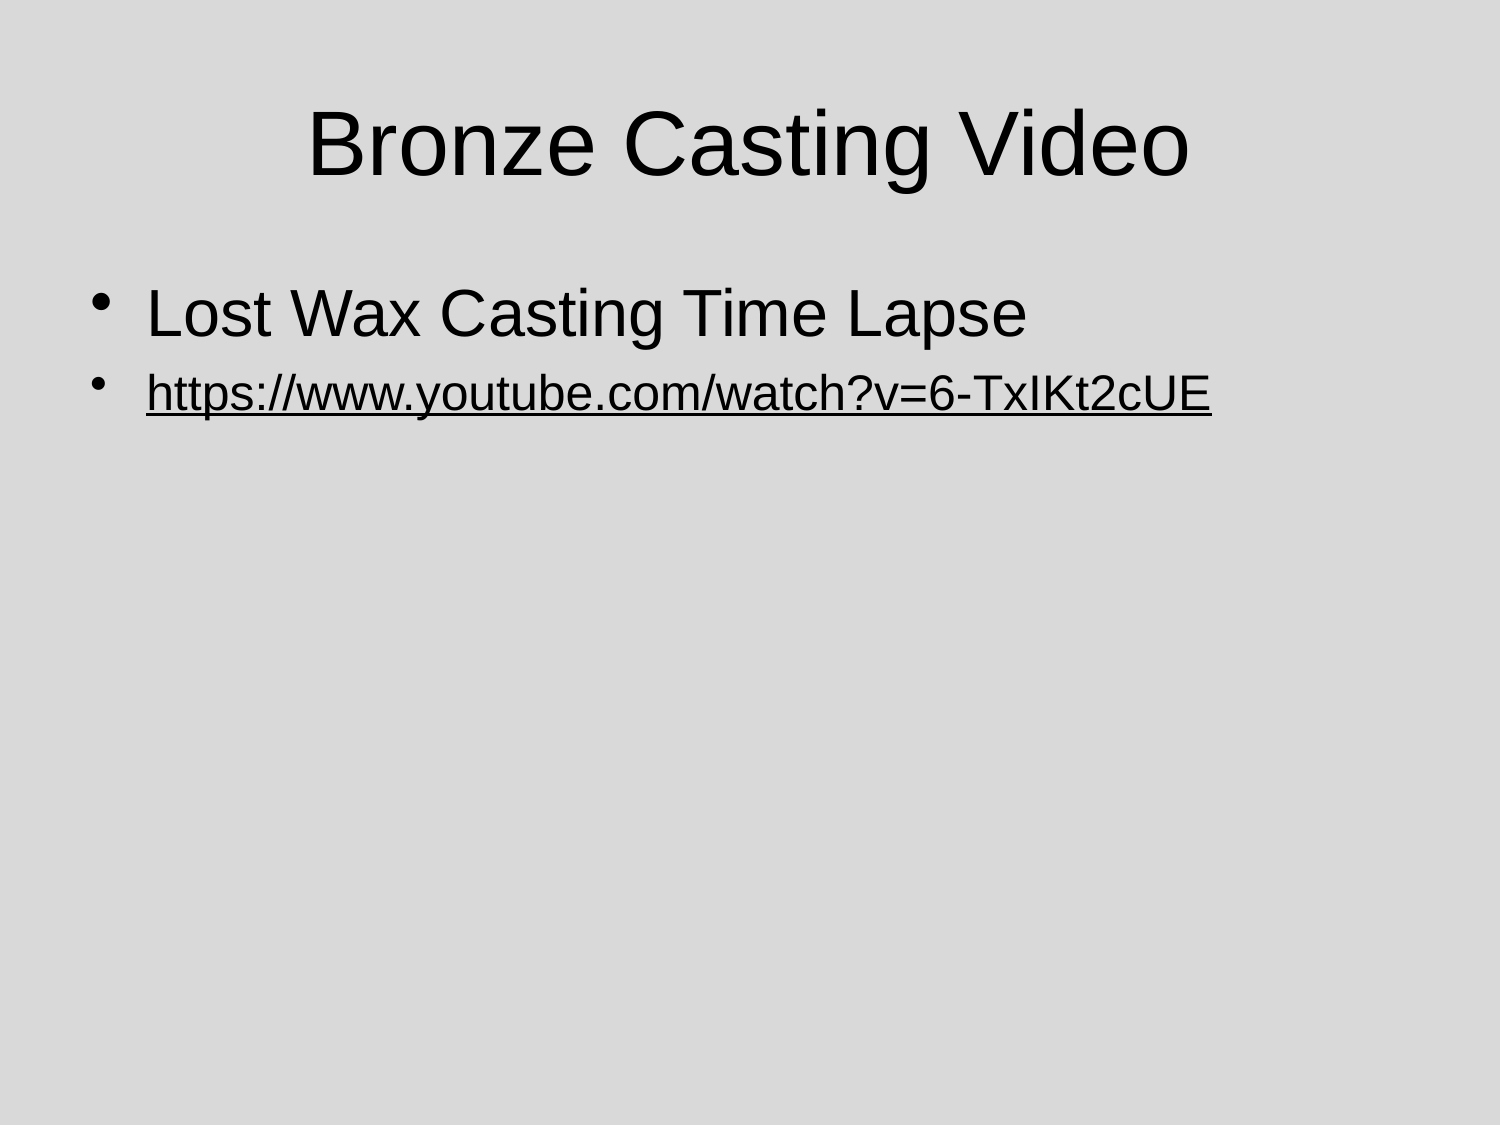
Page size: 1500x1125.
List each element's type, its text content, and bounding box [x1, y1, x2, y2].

title Bronze Casting Video [74, 44, 1426, 233]
list Lost Wax Casting Time Lapse https://www.youtube.com/watch?v=6-TxIKt2cUE [74, 262, 1426, 1006]
